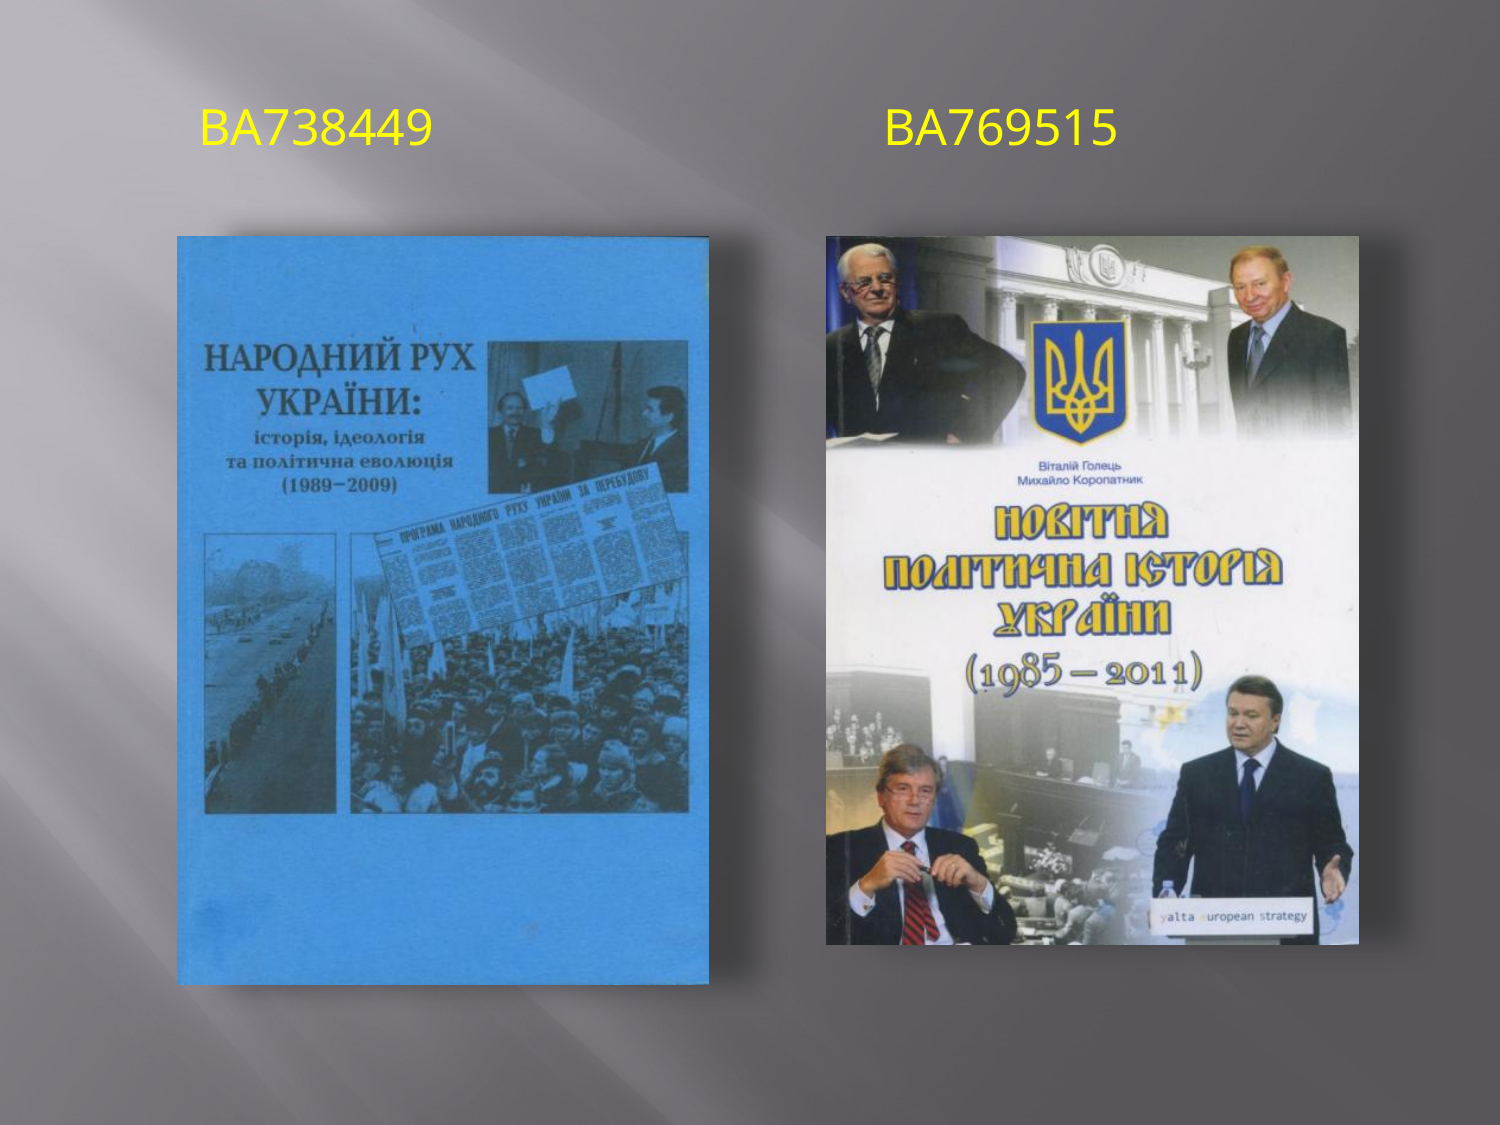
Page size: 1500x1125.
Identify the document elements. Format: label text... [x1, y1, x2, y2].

list ВА769515 [868, 42, 1425, 208]
list ВА738449 [183, 42, 738, 208]
picture [0, 0, 1500, 1125]
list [176, 235, 709, 986]
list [826, 235, 1359, 946]
